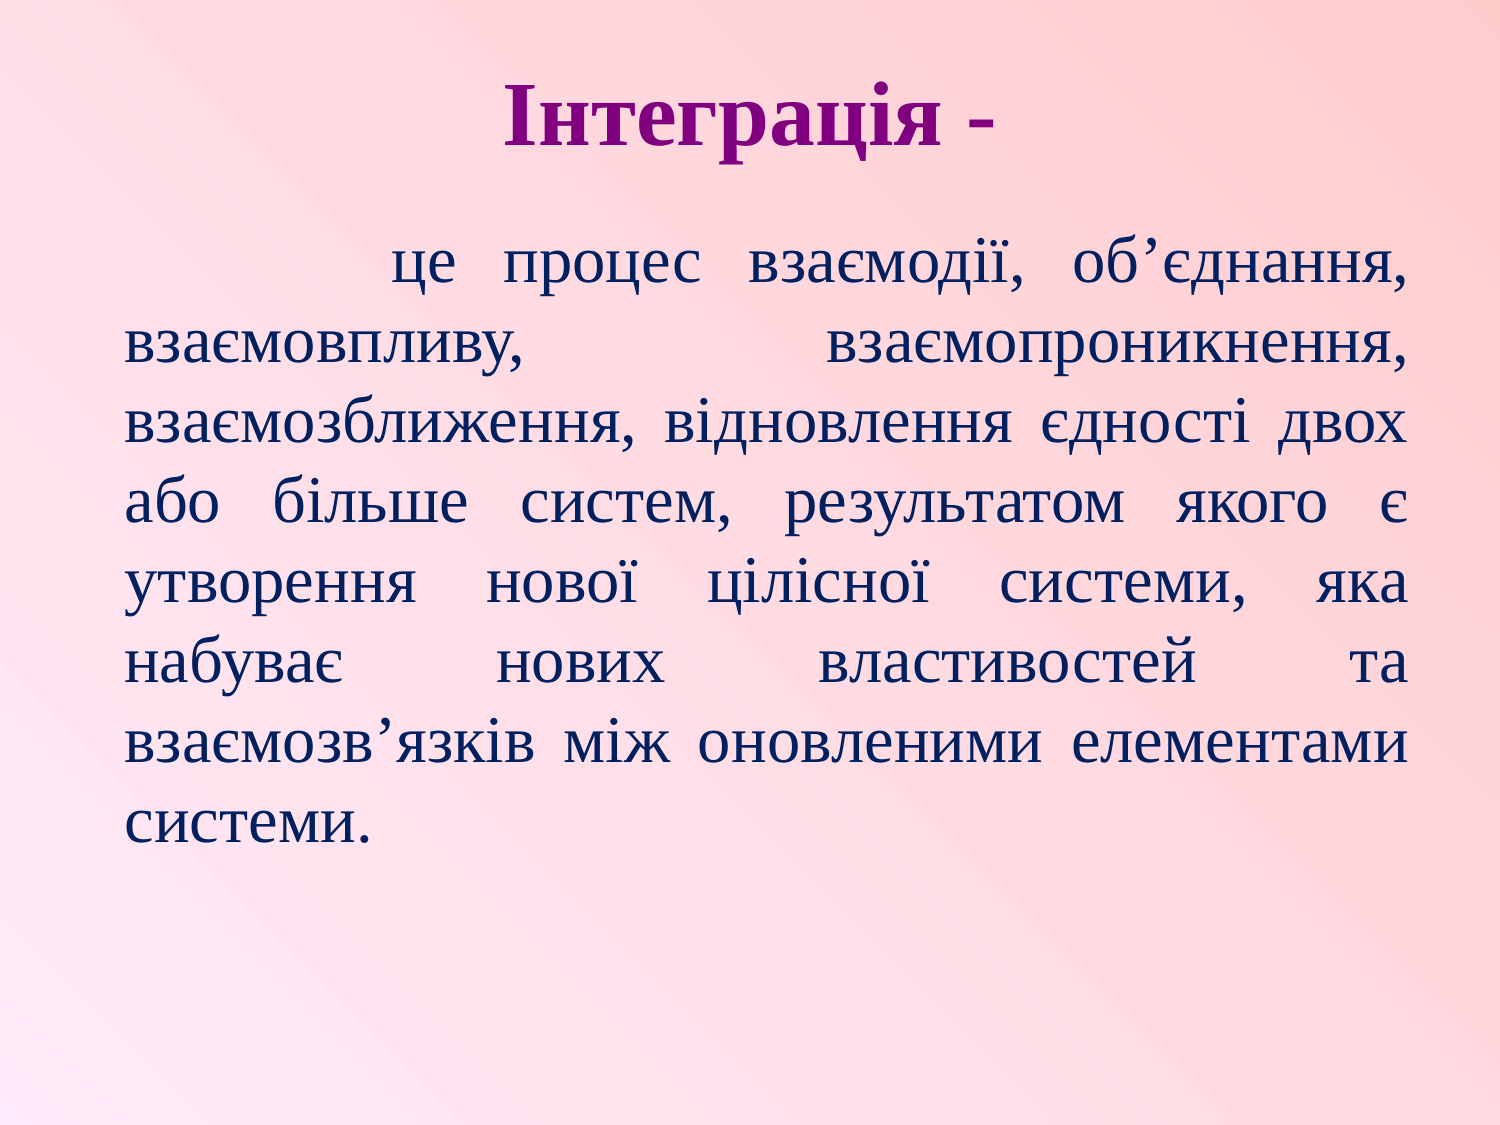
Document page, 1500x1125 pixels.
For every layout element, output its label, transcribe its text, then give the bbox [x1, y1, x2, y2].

title Інтеграція - [75, 45, 1425, 173]
list це процес взаємодії, об’єднання, взаємовпливу, взаємопроникнення, взаємозближення, відновлення єдності двох або більше систем, результатом якого є утворення нової цілісної системи, яка набуває нових властивостей та взаємозв’язків між оновленими елементами системи. [53, 208, 1425, 1005]
